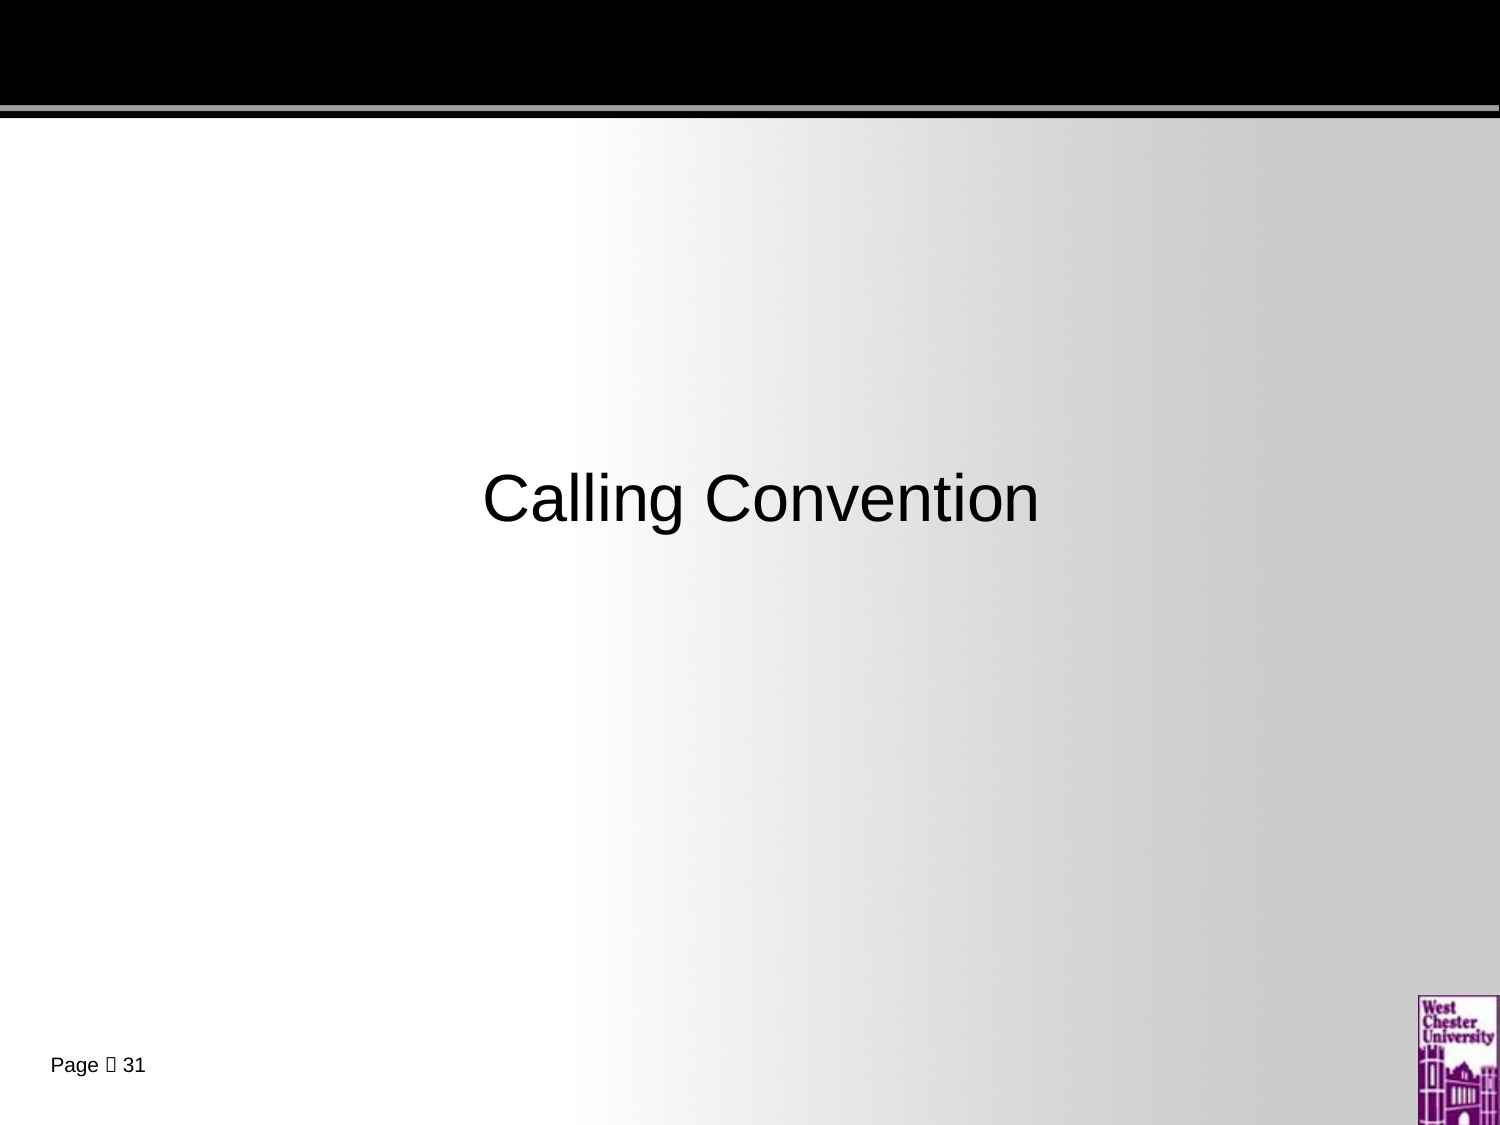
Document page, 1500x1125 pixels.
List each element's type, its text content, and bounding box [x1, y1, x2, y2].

list Calling Convention [482, 455, 1500, 1125]
picture [0, 0, 1500, 1125]
